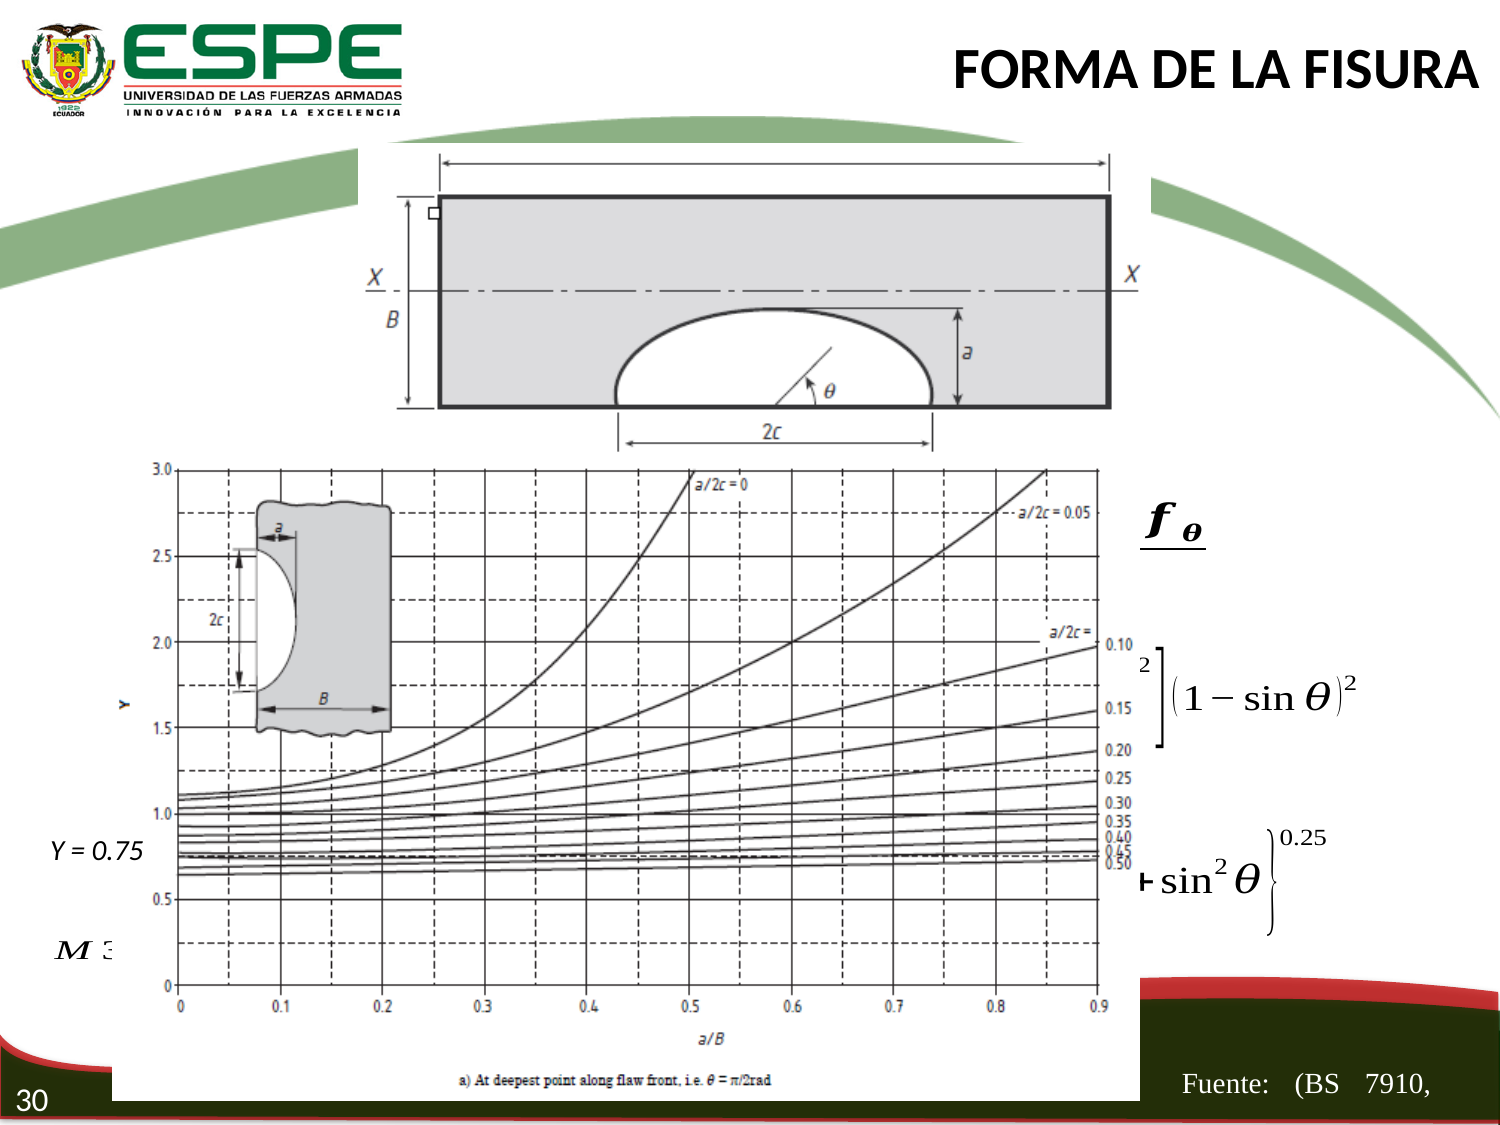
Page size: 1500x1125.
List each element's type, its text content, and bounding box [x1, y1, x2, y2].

text_box Y = 0.75 [35, 823, 106, 874]
text_box FORMA DE LA FISURA [750, 0, 1495, 160]
picture [0, 9, 1500, 1101]
slide_number 30 [0, 1070, 350, 1125]
text_box Fuente: (BS 7910, 2005) [1142, 1039, 1447, 1107]
